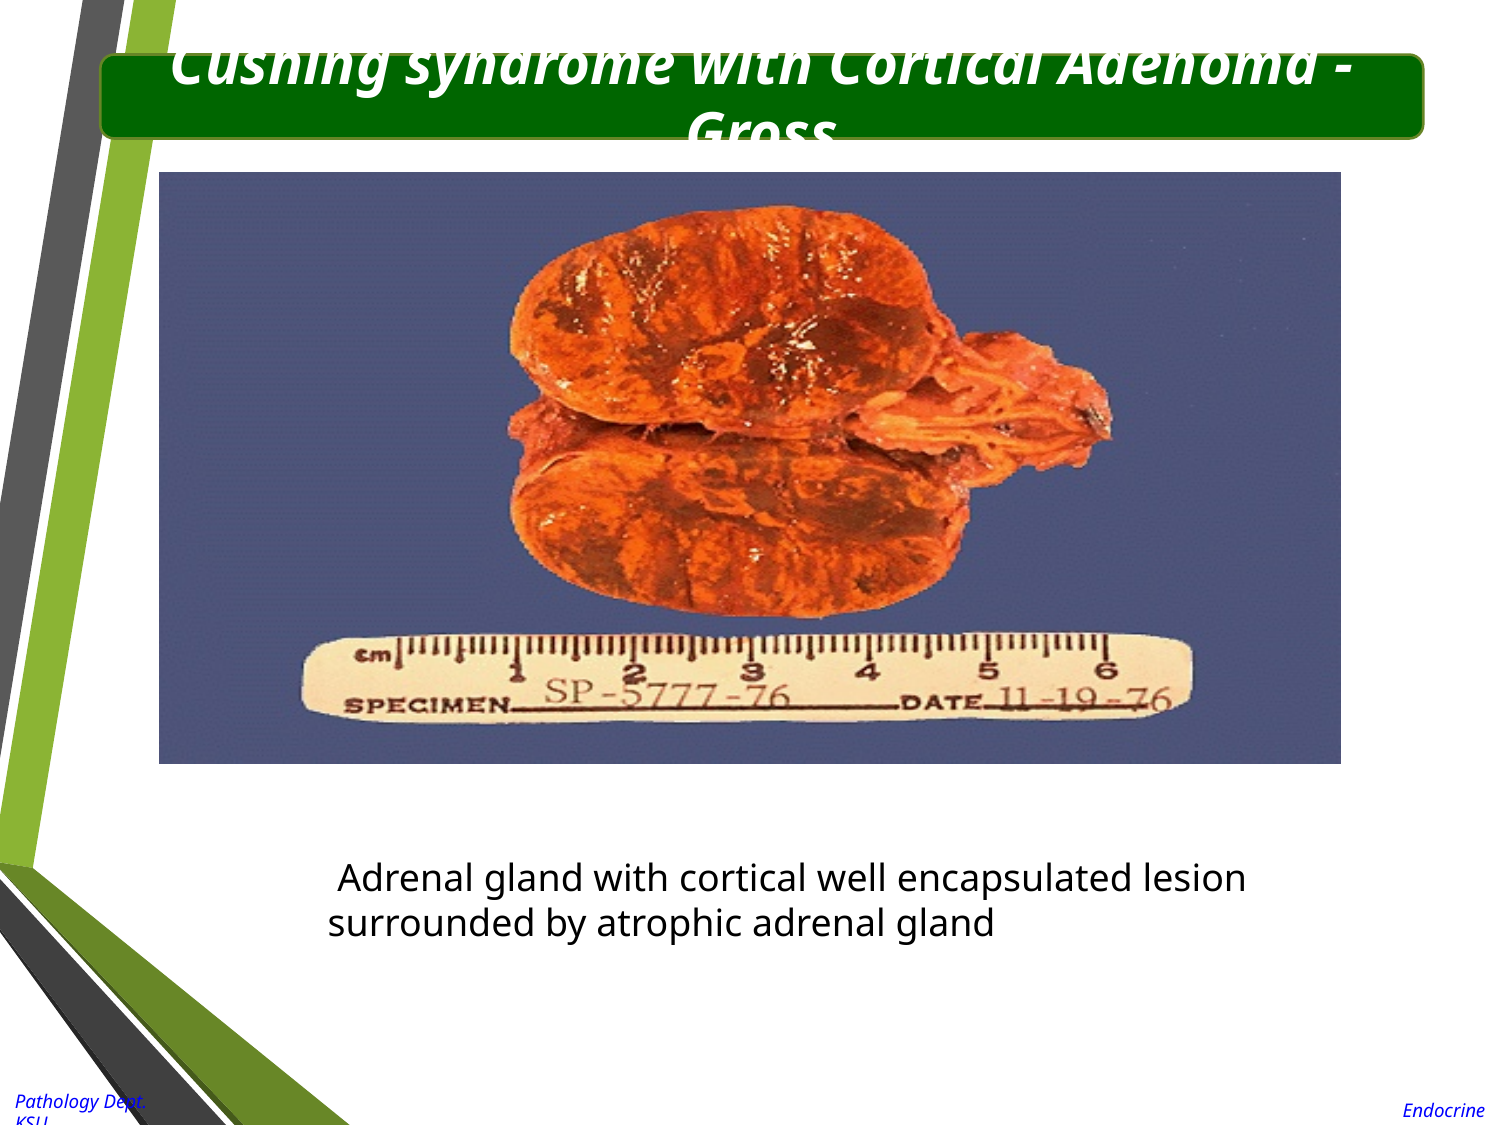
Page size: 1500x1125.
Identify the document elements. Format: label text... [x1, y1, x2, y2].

text_box Adrenal gland with cortical well encapsulated lesion surrounded by atrophic adrenal gland [312, 846, 1294, 952]
text_box Endocrine block [1352, 1091, 1500, 1125]
text_box Cushing syndrome with Cortical Adenoma - Gross [98, 53, 1425, 140]
text_box Pathology Dept. KSU [0, 1082, 195, 1125]
picture [159, 172, 1341, 764]
